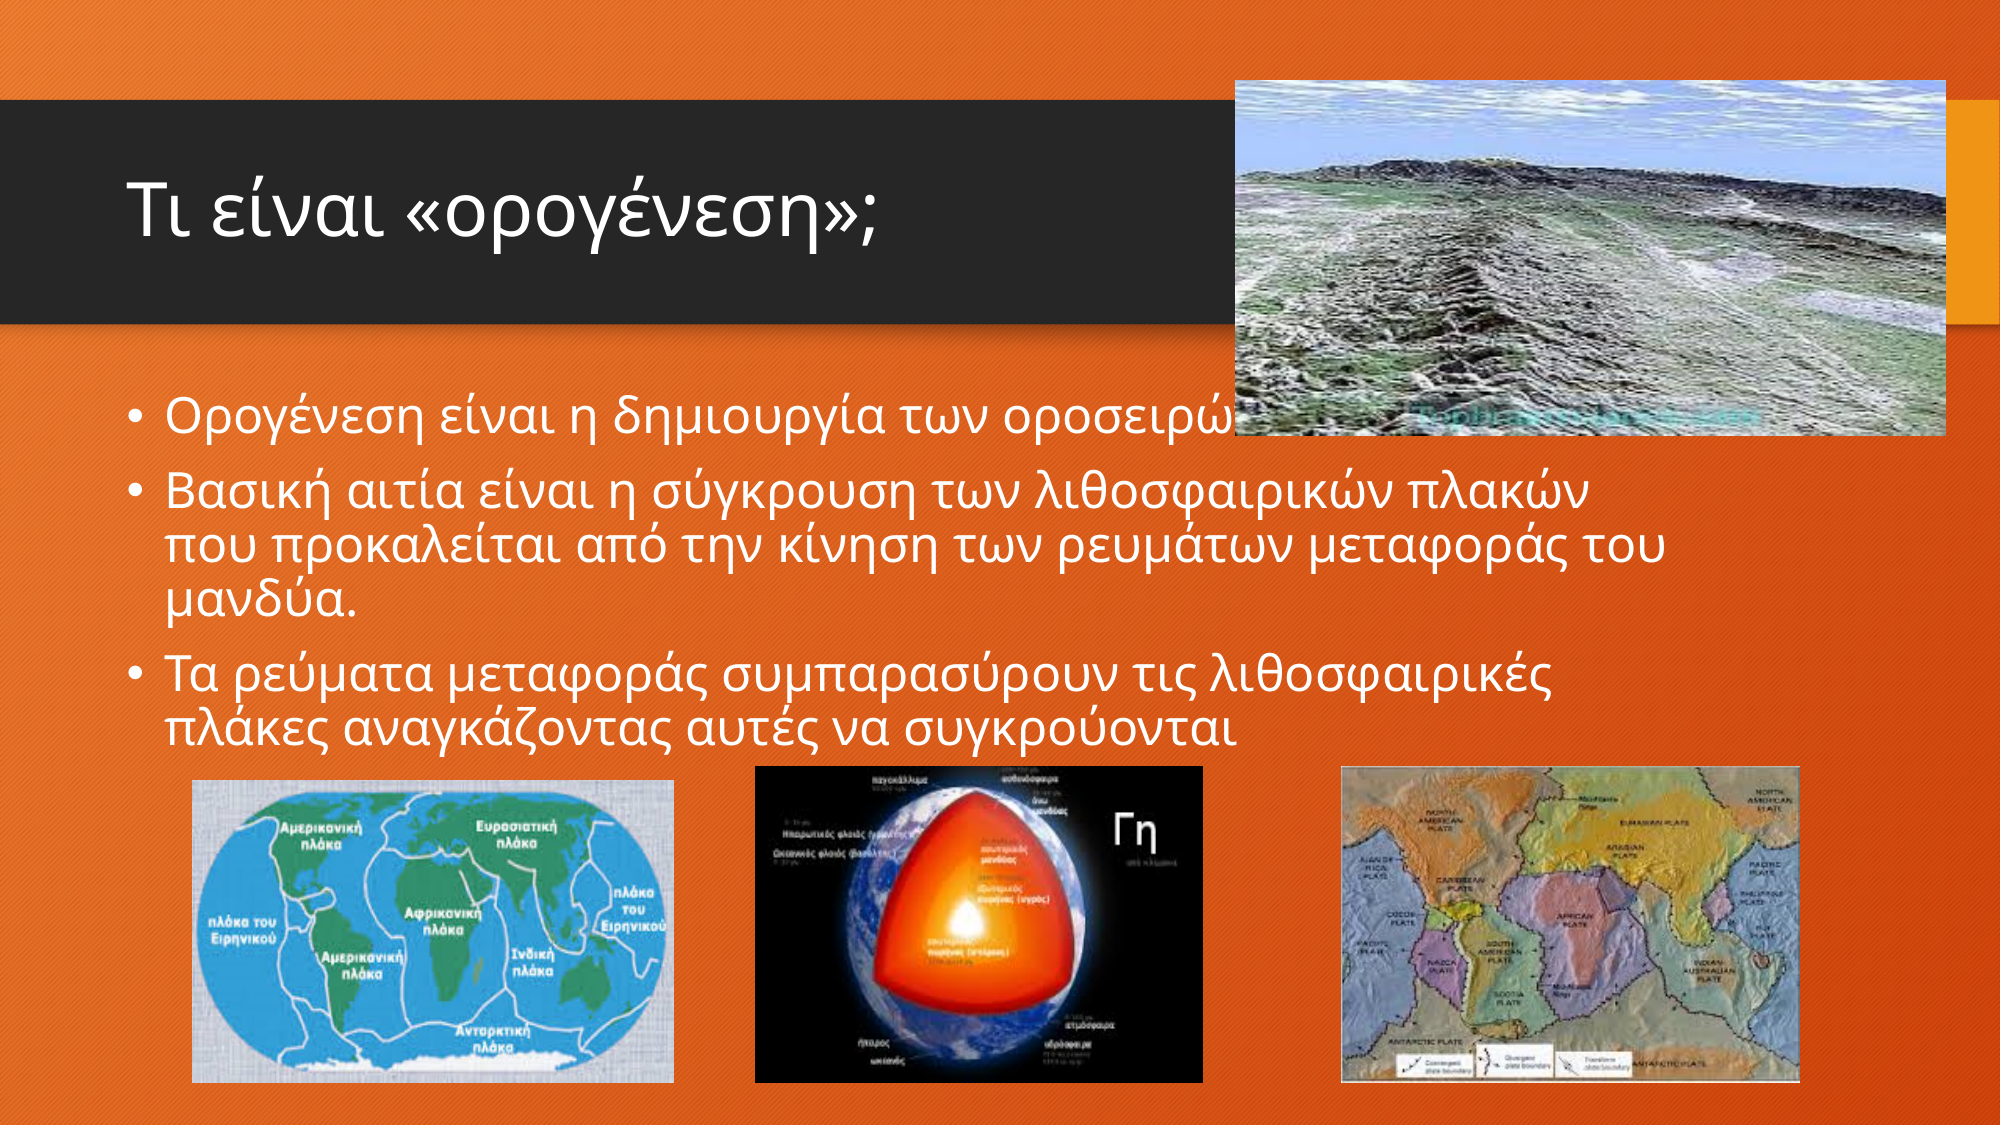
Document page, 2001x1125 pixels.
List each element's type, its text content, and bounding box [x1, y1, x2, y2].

list Ορογένεση είναι η δημιουργία των οροσειρών. Βασική αιτία είναι η σύγκρουση των λιθοσφαιρικών πλακών που προκαλείται από την κίνηση των ρευμάτων μεταφοράς του μανδύα. Τα ρεύματα μεταφοράς συμπαρασύρουν τις λιθοσφαιρικές πλάκες αναγκάζοντας αυτές να συγκρούονται [111, 383, 1689, 974]
picture [0, 79, 2000, 436]
title Τι είναι «ορογένεση»; [111, 123, 1235, 301]
picture [754, 766, 1203, 1083]
picture [1341, 766, 1801, 1083]
picture [192, 780, 675, 1083]
